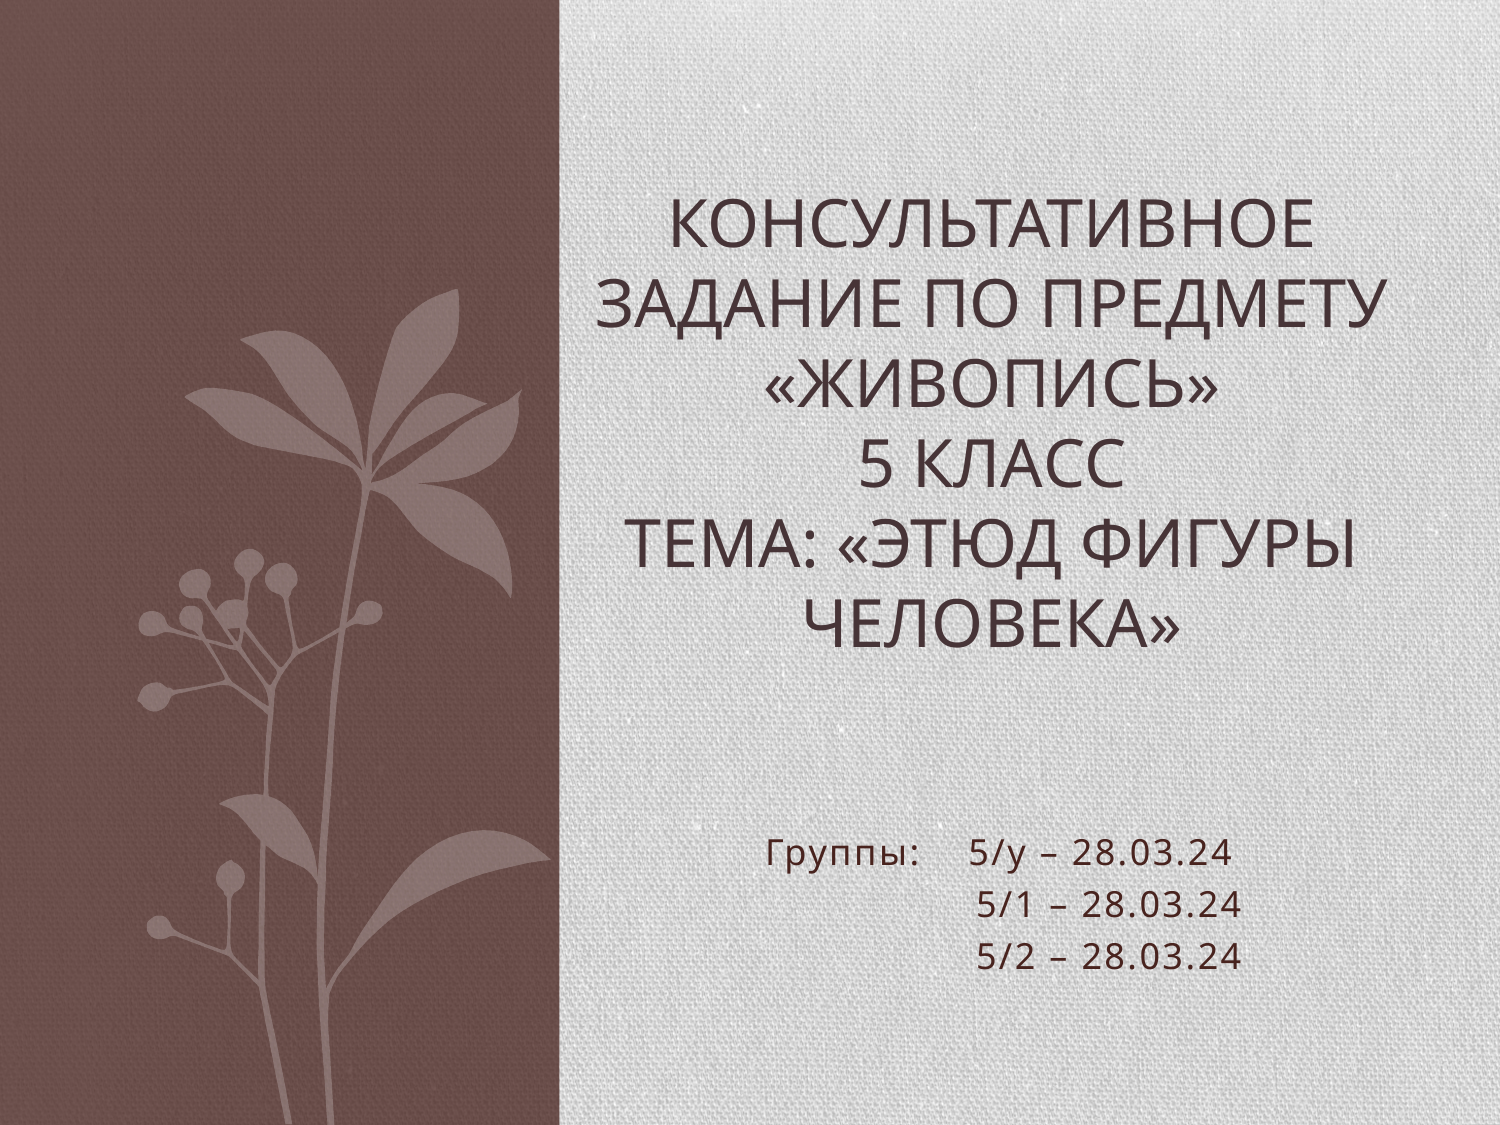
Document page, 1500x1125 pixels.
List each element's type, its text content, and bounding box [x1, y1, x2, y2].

title Консультативное задание по предмету «Живопись» 5 класс Тема: «Этюд фигуры человека» [572, 125, 1412, 669]
subtitle Группы: 5/у – 28.03.24 5/1 – 28.03.24 5/2 – 28.03.24 [750, 822, 1412, 988]
